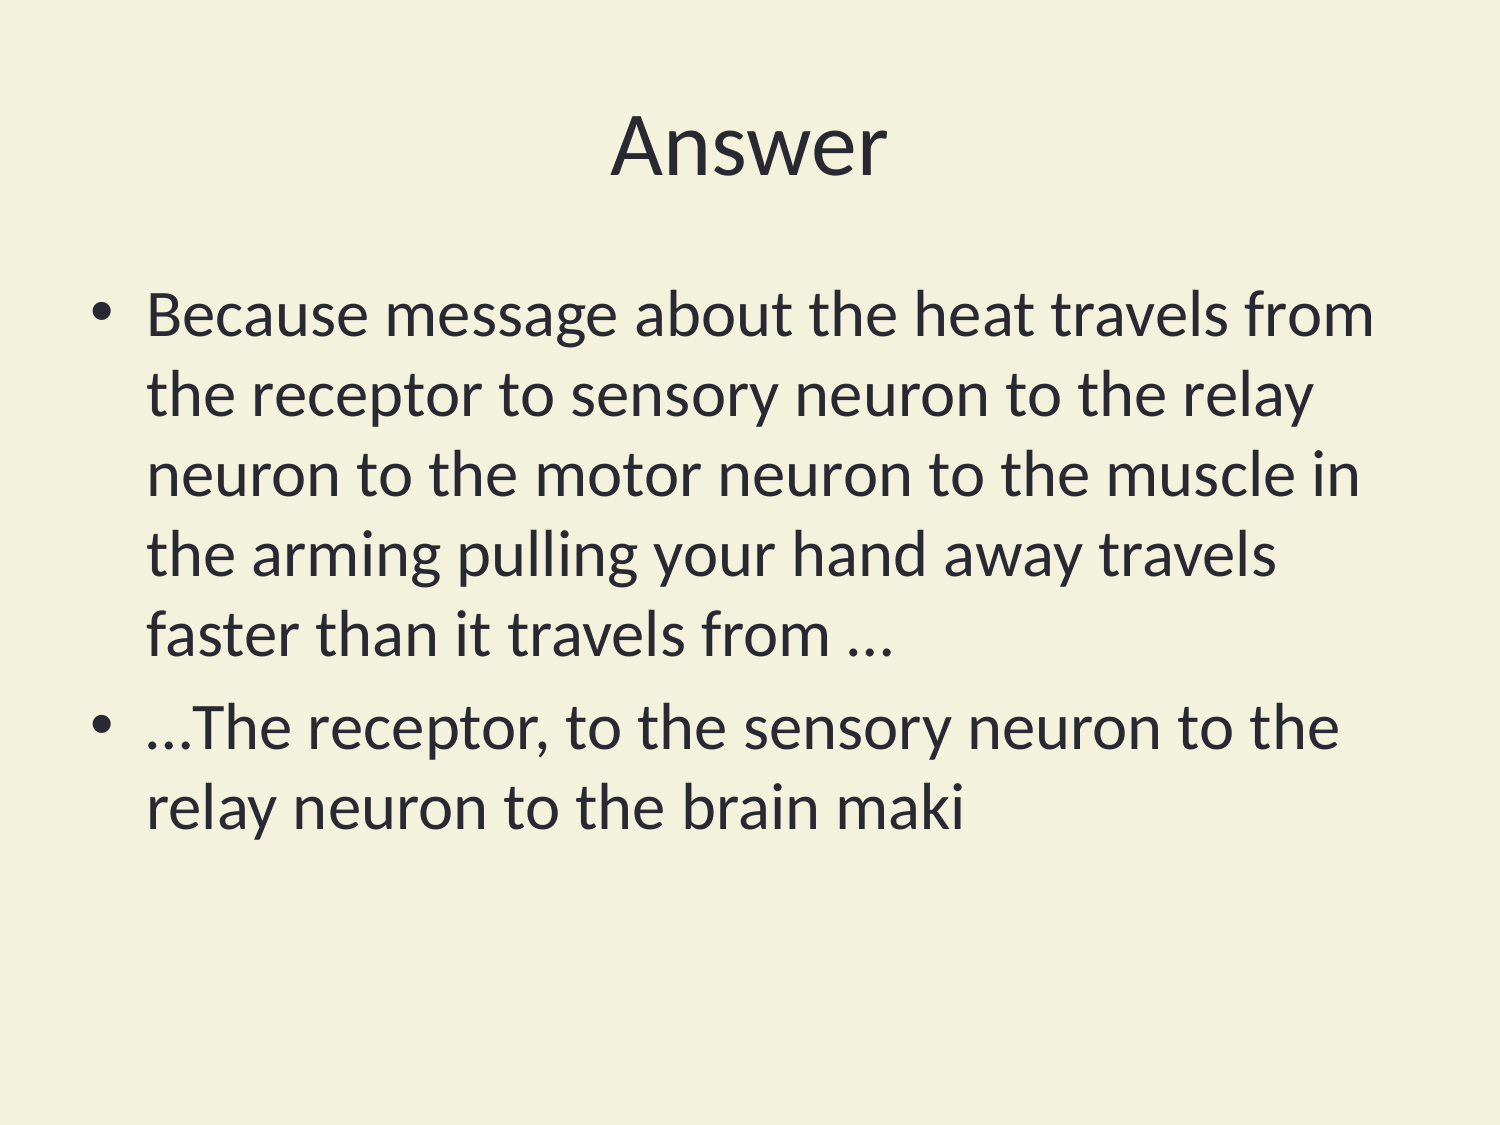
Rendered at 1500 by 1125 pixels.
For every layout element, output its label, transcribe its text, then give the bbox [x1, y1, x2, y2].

title Answer [75, 45, 1425, 233]
list Because message about the heat travels from the receptor to sensory neuron to the relay neuron to the motor neuron to the muscle in the arming pulling your hand away travels faster than it travels from … …The receptor, to the sensory neuron to the relay neuron to the brain maki [75, 262, 1425, 1005]
